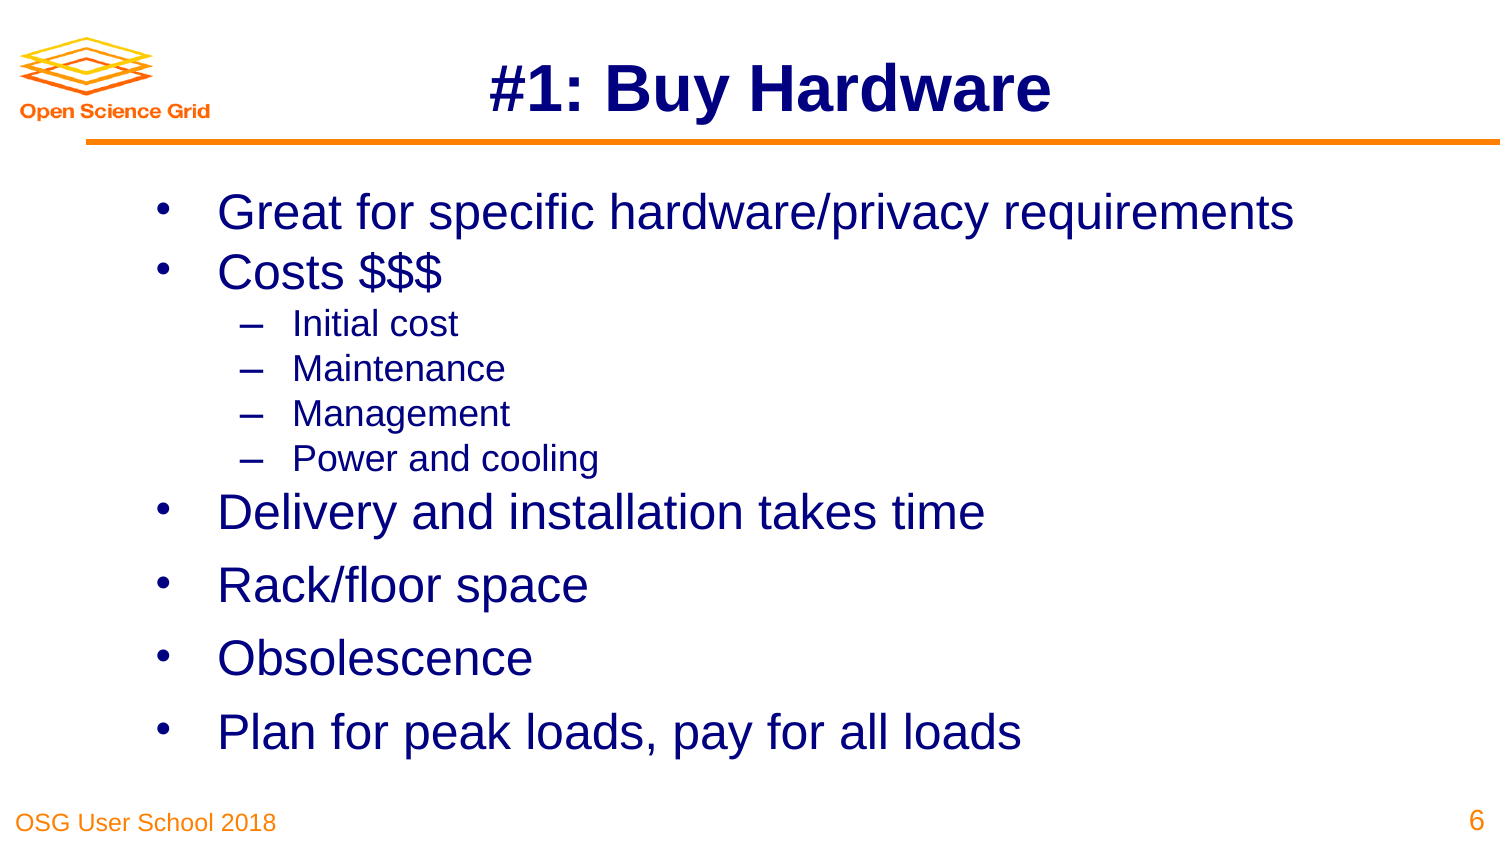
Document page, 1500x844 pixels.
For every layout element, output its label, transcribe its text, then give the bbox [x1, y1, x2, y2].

title #1: Buy Hardware [201, 14, 1342, 155]
list Great for specific hardware/privacy requirements Costs $$$ Initial cost Maintenance Management Power and cooling Delivery and installation takes time Rack/floor space Obsolescence Plan for peak loads, pay for all loads [127, 164, 1403, 741]
picture [0, 20, 201, 134]
slide_number ‹#› [1431, 787, 1500, 844]
